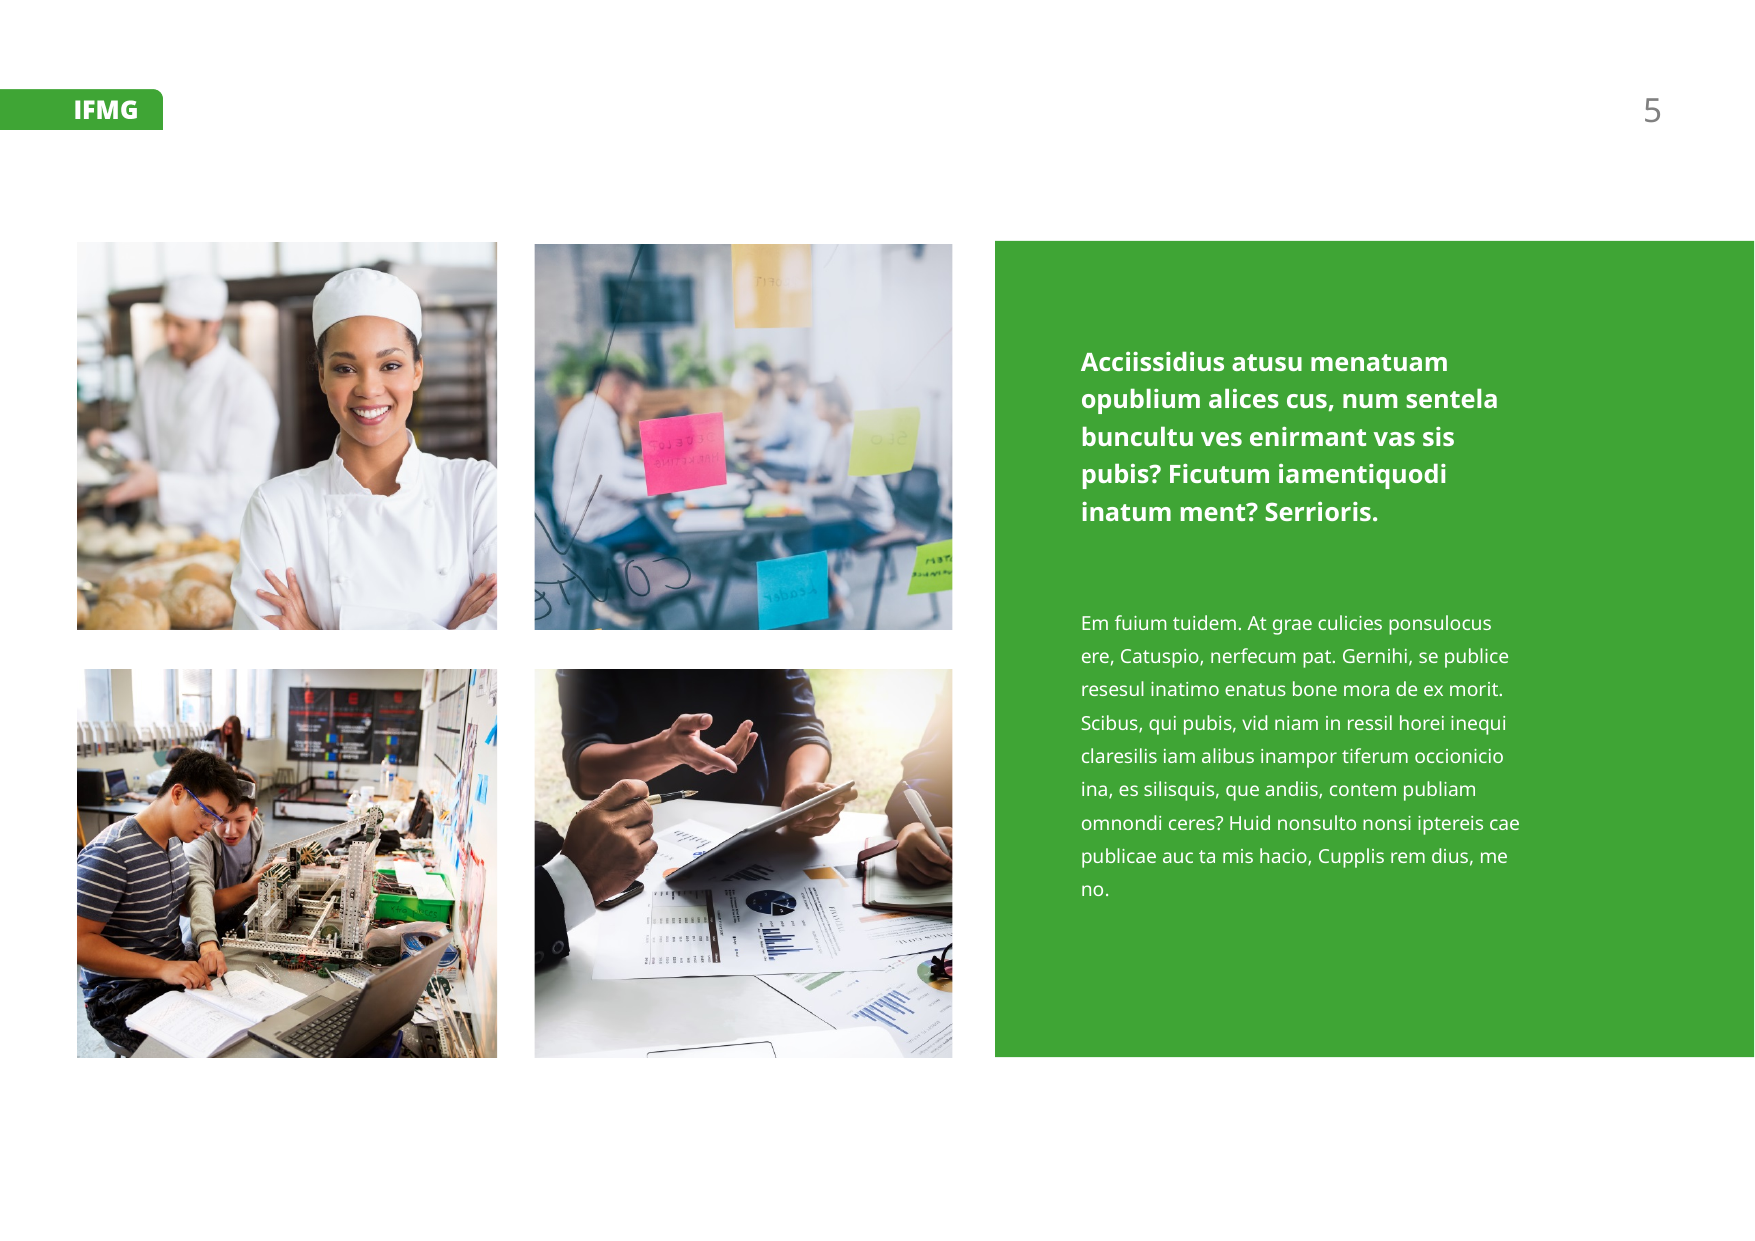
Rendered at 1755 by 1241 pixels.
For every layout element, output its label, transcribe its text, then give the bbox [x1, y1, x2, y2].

picture [534, 243, 953, 630]
picture [0, 88, 164, 133]
text_box Acciissidius atusu menatuam opublium alices cus, num sentela buncultu ves enirmant vas sis pubis? Ficutum iamentiquodi inatum ment? Serrioris. [1066, 348, 1539, 551]
picture [76, 669, 498, 1058]
text_box 5 [1628, 81, 1681, 137]
text_box [993, 239, 1755, 1059]
text_box Em fuium tuidem. At grae culicies ponsulocus ere, Catuspio, nerfecum pat. Gernihi, se publice resesul inatimo enatus bone mora de ex morit. Scibus, qui pubis, vid niam in ressil horei inequi claresilis iam alibus inampor tiferum occionicio ina, es silisquis, que andiis, contem publiam omnondi ceres? Huid nonsulto nonsi iptereis cae publicae auc ta mis hacio, Cupplis rem dius, me no. [1066, 606, 1539, 921]
picture [534, 669, 953, 1058]
picture [76, 241, 498, 630]
